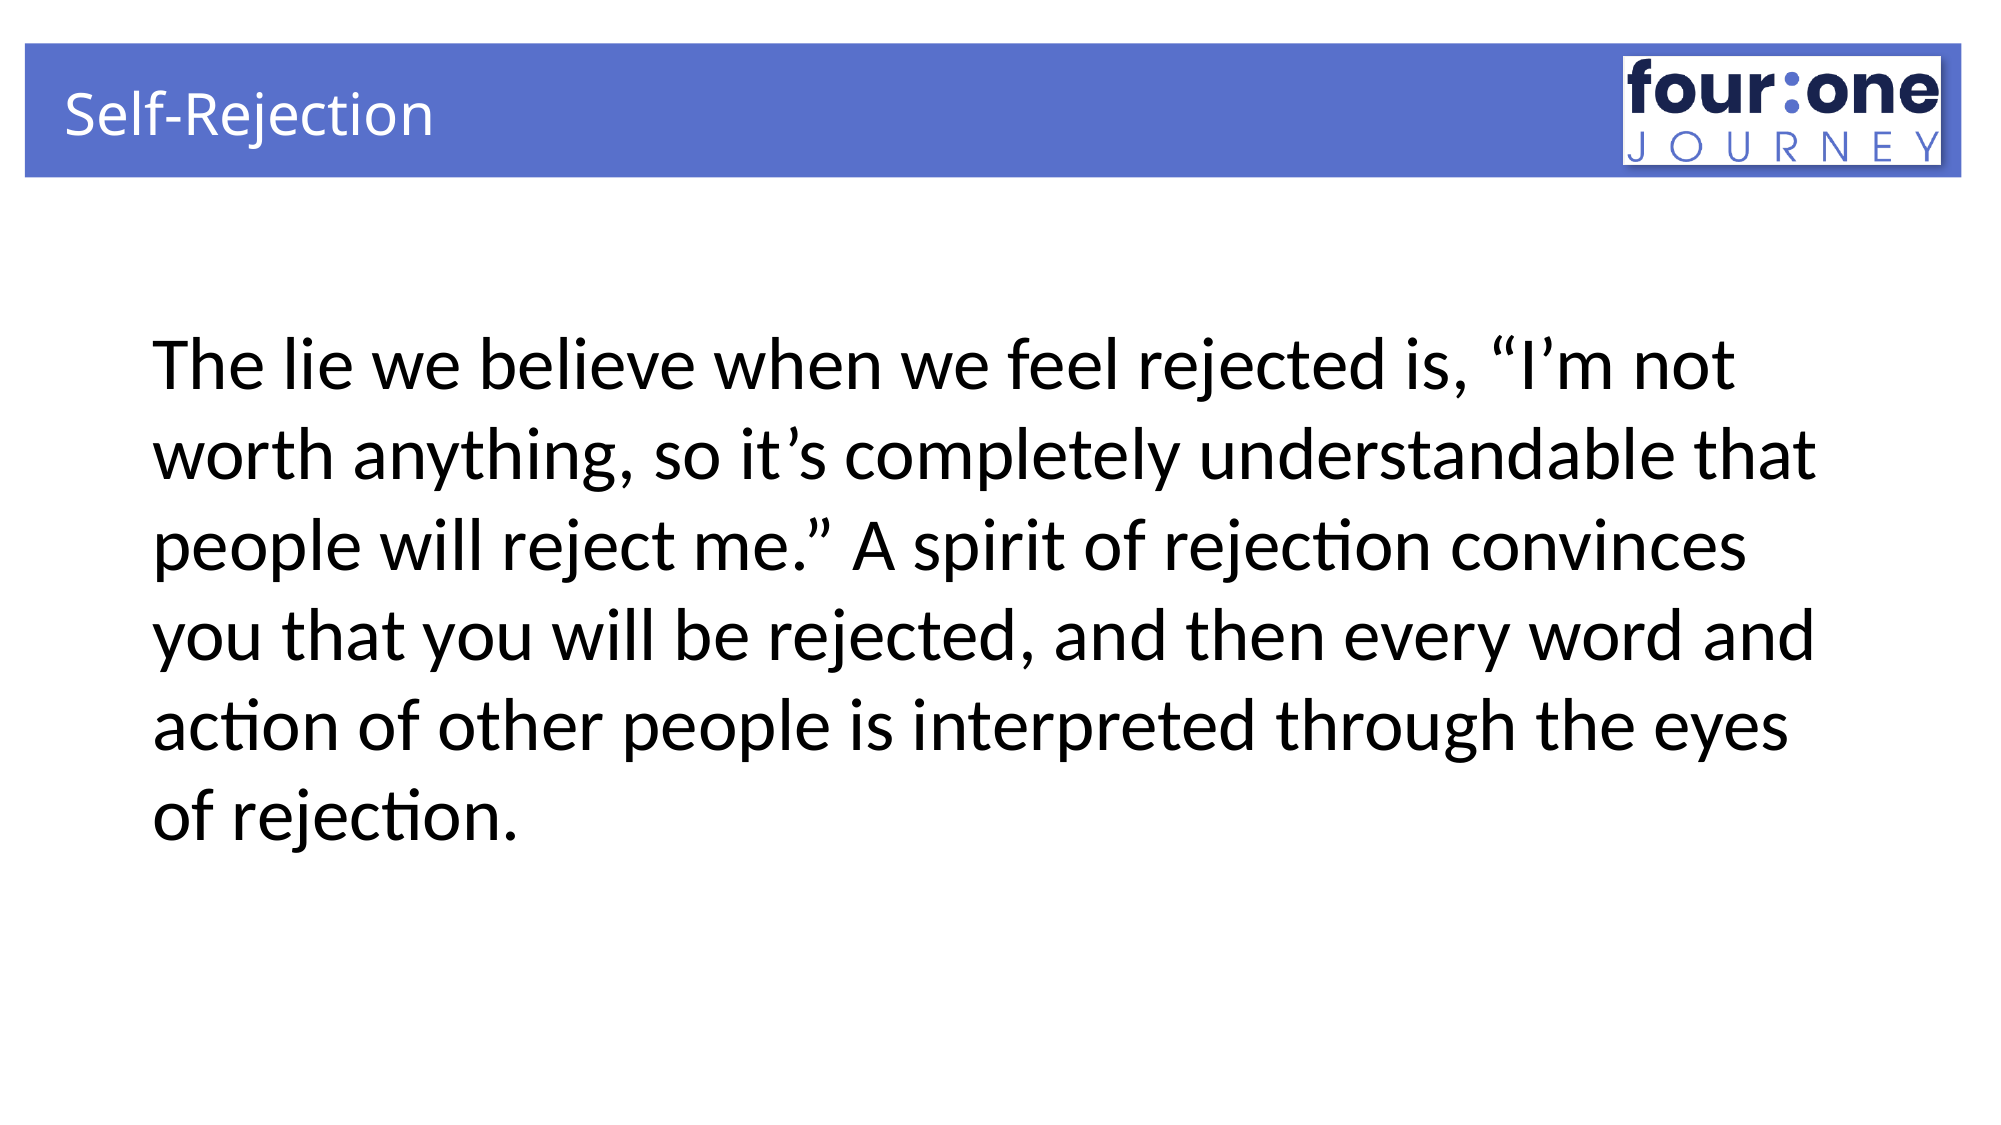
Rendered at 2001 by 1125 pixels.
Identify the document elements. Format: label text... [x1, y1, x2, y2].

title Self-Rejection [50, 51, 1775, 172]
list The lie we believe when we feel rejected is, “I’m not worth anything, so it’s completely understandable that people will reject me.” A spirit of rejection convinces you that you will be rejected, and then every word and action of other people is interpreted through the eyes of rejection. [137, 307, 1863, 1014]
picture [1775, 57, 1940, 164]
